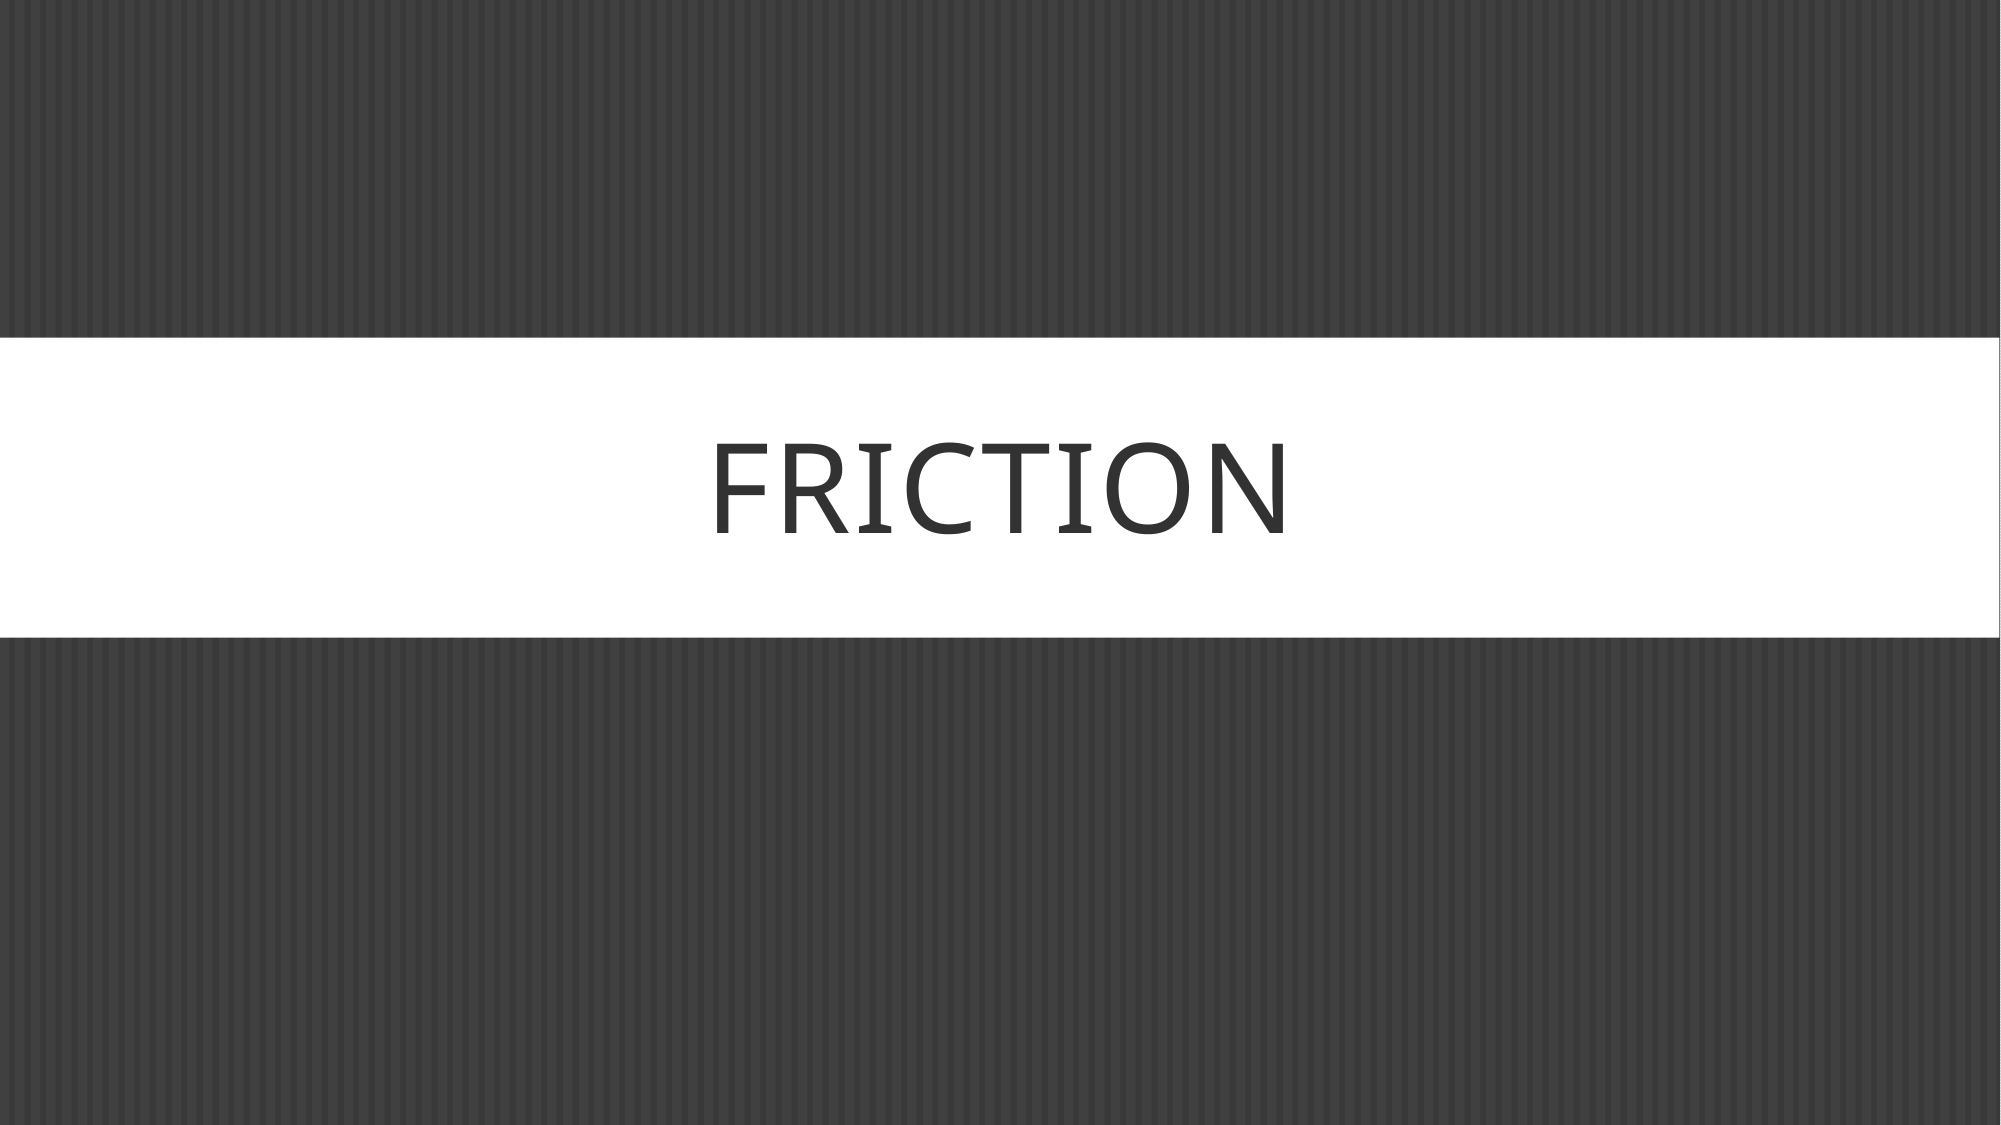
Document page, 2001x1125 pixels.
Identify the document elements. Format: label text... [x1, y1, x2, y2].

title friction [60, 355, 1942, 641]
